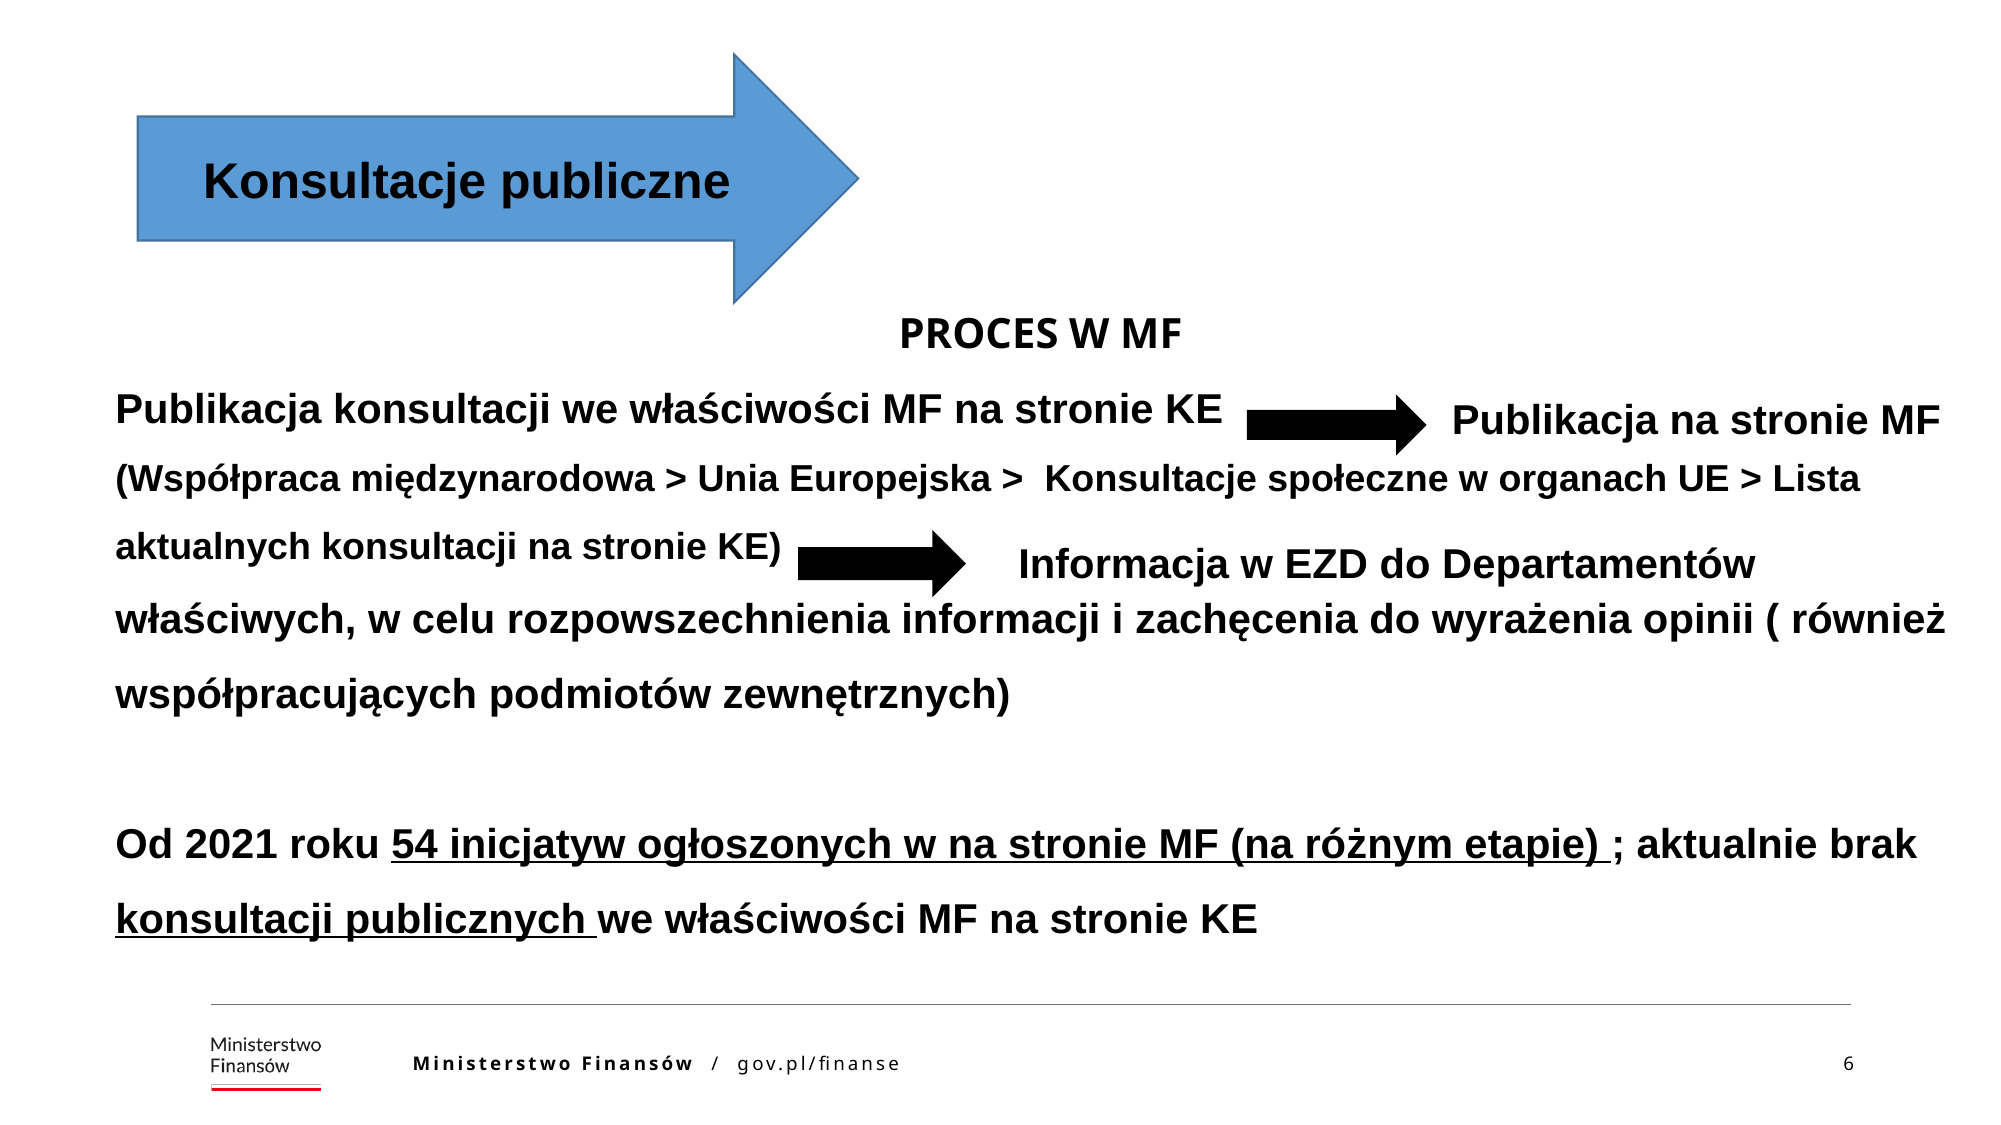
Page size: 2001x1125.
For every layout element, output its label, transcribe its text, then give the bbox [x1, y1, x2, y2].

text_box Informacja w EZD do Departamentów [1003, 529, 1967, 594]
text_box Konsultacje publiczne [136, 52, 860, 306]
text_box [798, 530, 966, 598]
text_box Publikacja na stronie MF [1437, 385, 1981, 451]
text_box PROCES W MF Publikacja konsultacji we właściwości MF na stronie KE (Współpraca międzynarodowa > Unia Europejska > Konsultacje społeczne w organach UE > Lista aktualnych konsultacji na stronie KE) właściwych, w celu rozpowszechnienia informacji i zachęcenia do wyrażenia opinii ( również współpracujących podmiotów zewnętrznych) Od 2021 roku 54 inicjatyw ogłoszonych w na stronie MF (na różnym etapie) ; aktualnie brak konsultacji publicznych we właściwości MF na stronie KE [100, 231, 1981, 1125]
text_box [1246, 394, 1427, 456]
